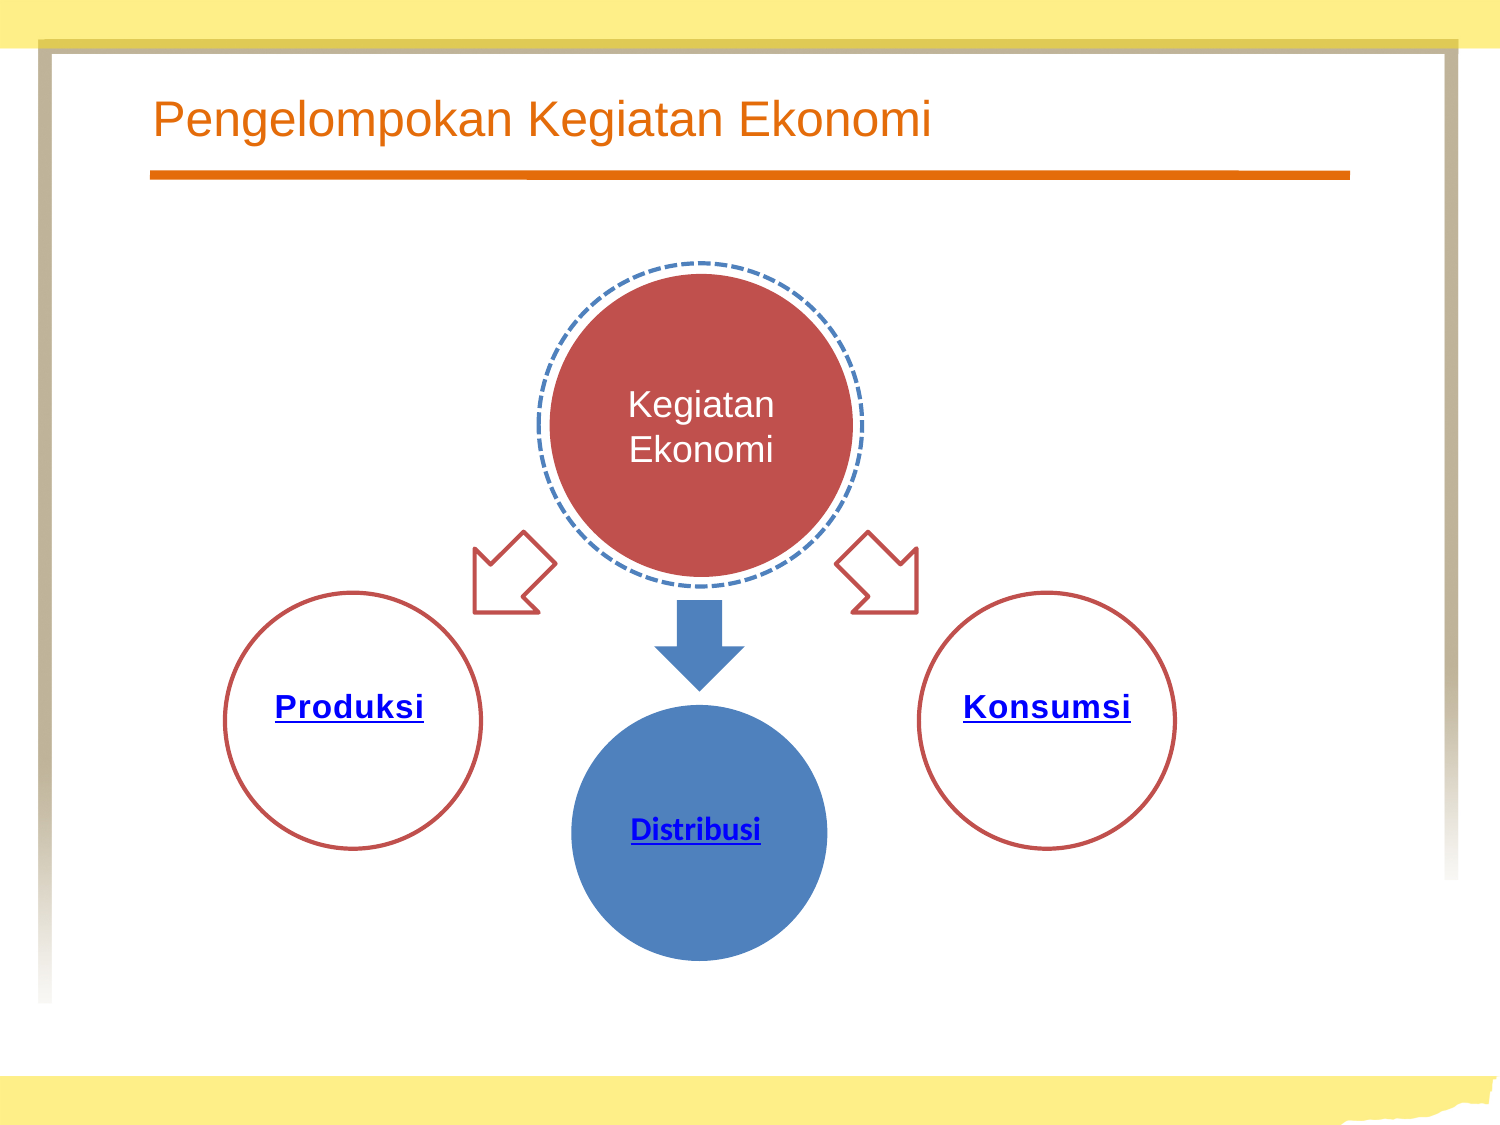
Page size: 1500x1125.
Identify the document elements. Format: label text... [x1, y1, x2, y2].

title Pengelompokan Kegiatan Ekonomi [137, 45, 1363, 188]
picture [0, 0, 1500, 1125]
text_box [224, 262, 1176, 962]
